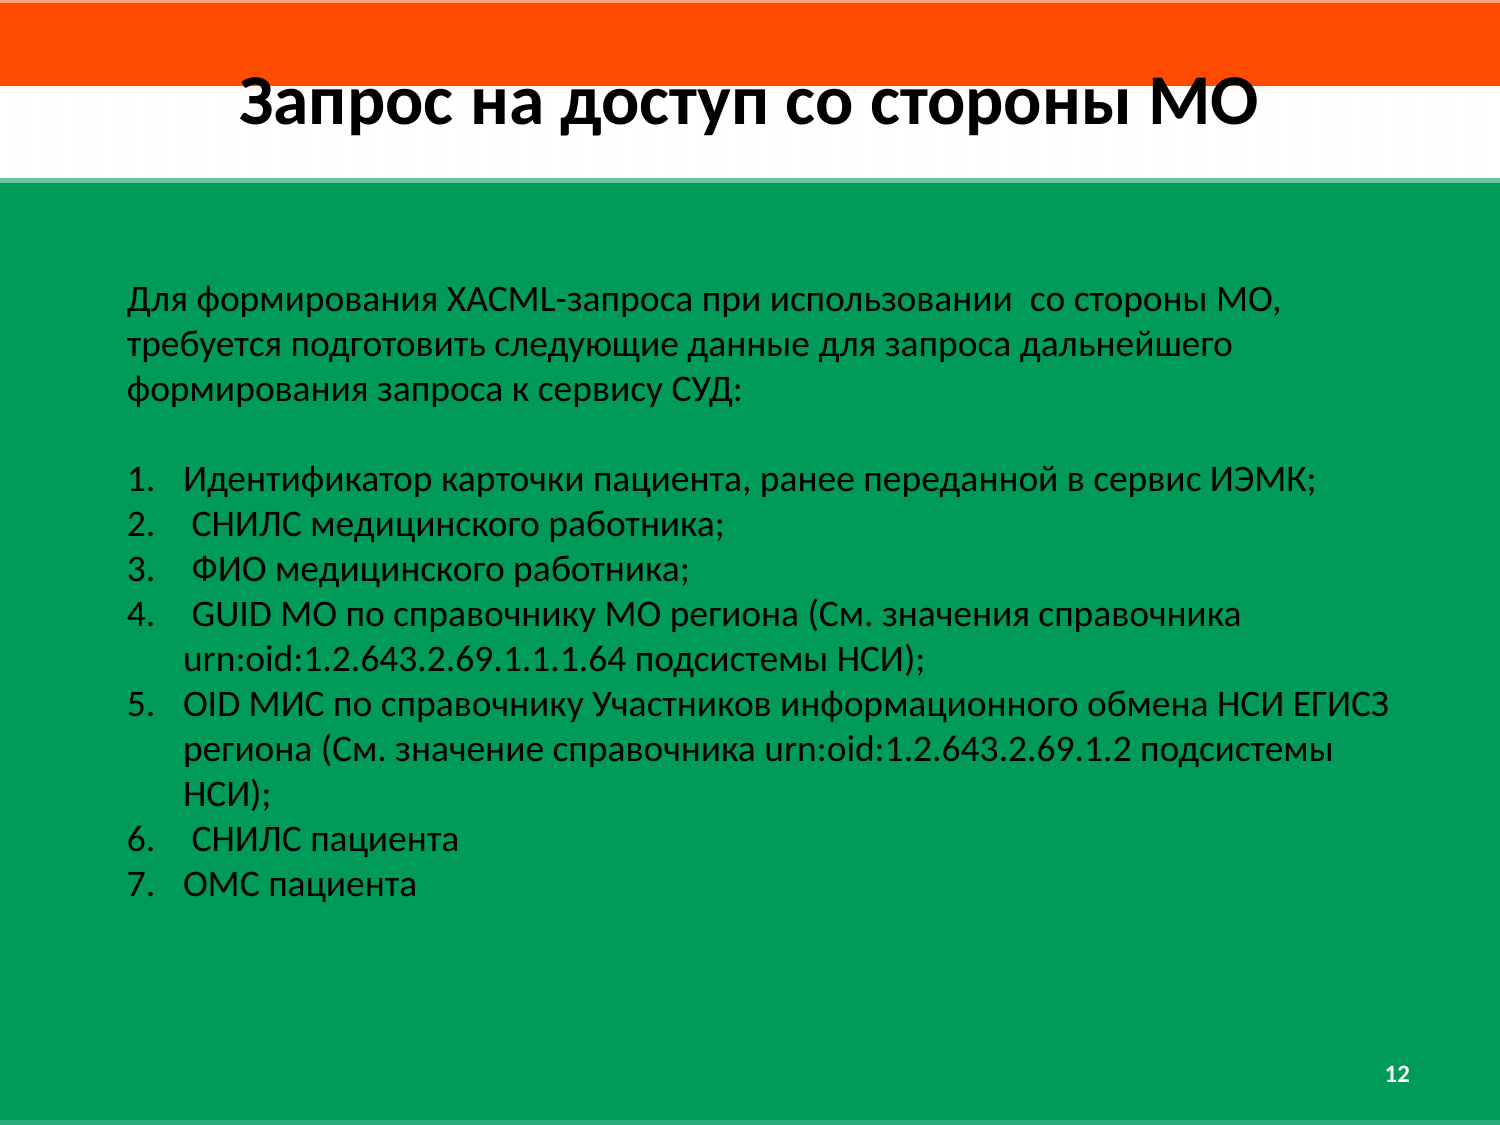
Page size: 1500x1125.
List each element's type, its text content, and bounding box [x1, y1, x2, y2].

picture [0, 0, 1500, 1125]
slide_number 12 [1074, 1042, 1425, 1103]
title Запрос на доступ со стороны МО [75, 45, 1425, 233]
text_box Для формирования XACML-запроса при использовании со стороны МО, требуется подготовить следующие данные для запроса дальнейшего формирования запроса к сервису СУД: Идентификатор карточки пациента, ранее переданной в сервис ИЭМК; СНИЛС медицинского работника; ФИО медицинского работника; GUID МО по справочнику МО региона (См. значения справочника urn:oid:1.2.643.2.69.1.1.1.64 подсистемы НСИ); OID МИС по справочнику Участников информационного обмена НСИ ЕГИСЗ региона (См. значение справочника urn:oid:1.2.643.2.69.1.2 подсистемы НСИ); СНИЛС пациента ОМС пациента [112, 266, 1425, 911]
